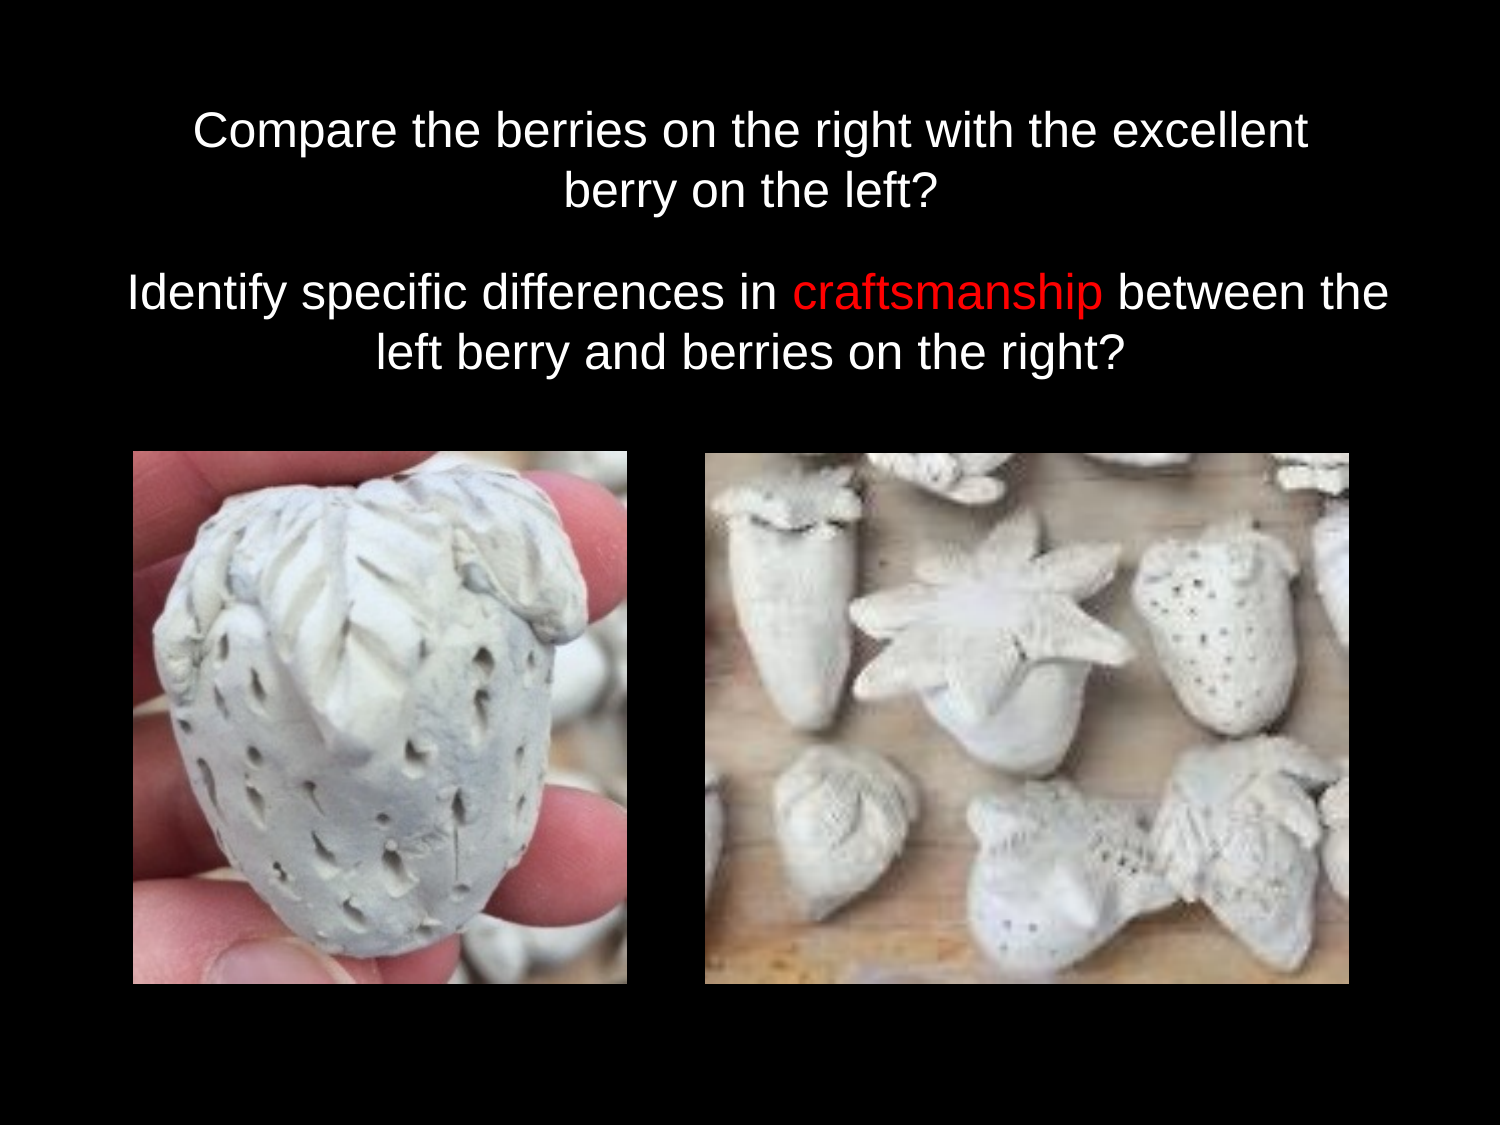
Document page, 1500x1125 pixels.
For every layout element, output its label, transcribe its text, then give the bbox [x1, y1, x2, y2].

picture [704, 452, 1350, 984]
list Compare the berries on the right with the excellent berry on the left? Identify specific differences in craftsmanship between the left berry and berries on the right? [79, 90, 1437, 435]
picture [132, 451, 627, 984]
